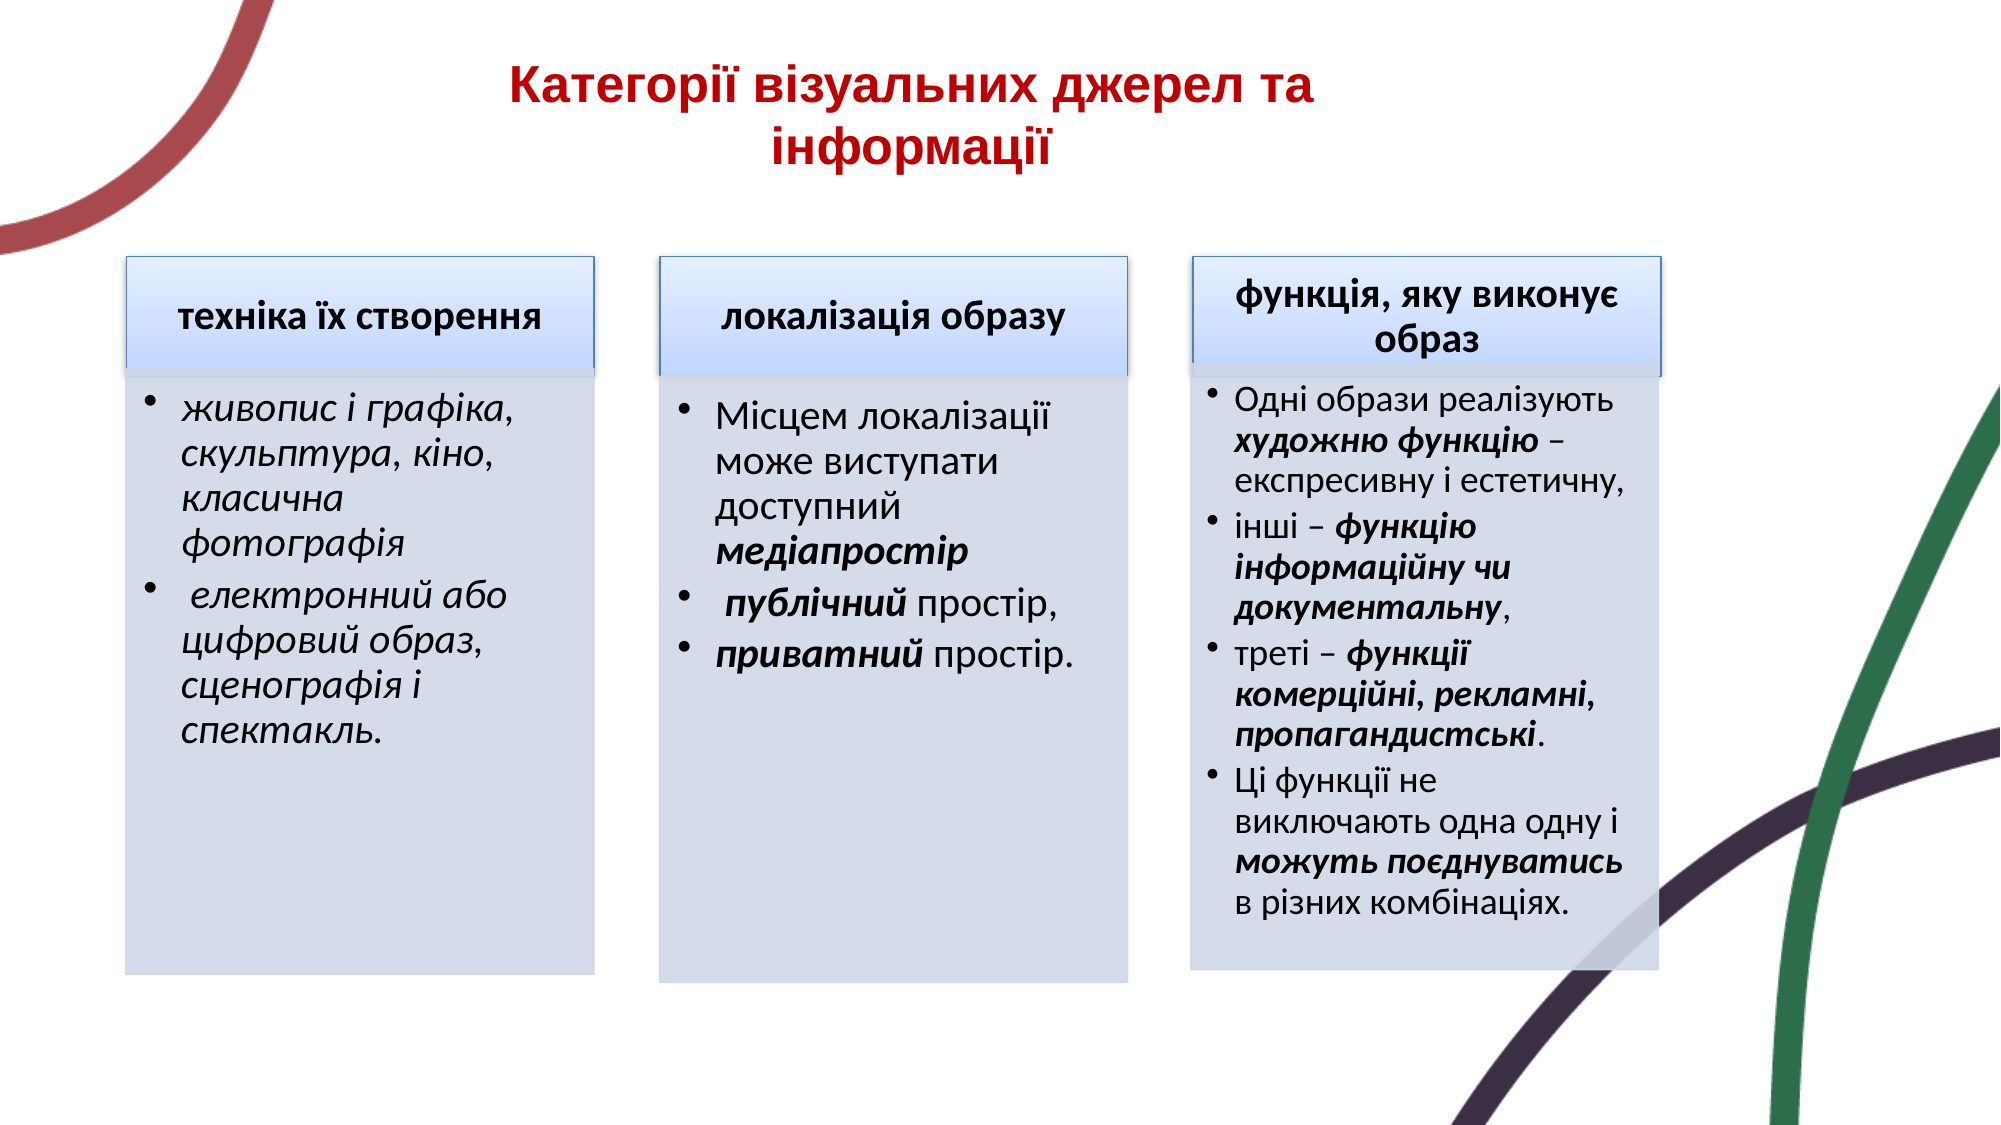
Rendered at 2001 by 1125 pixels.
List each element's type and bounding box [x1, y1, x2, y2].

text_box [125, 207, 1662, 1031]
picture [0, 0, 2000, 1125]
